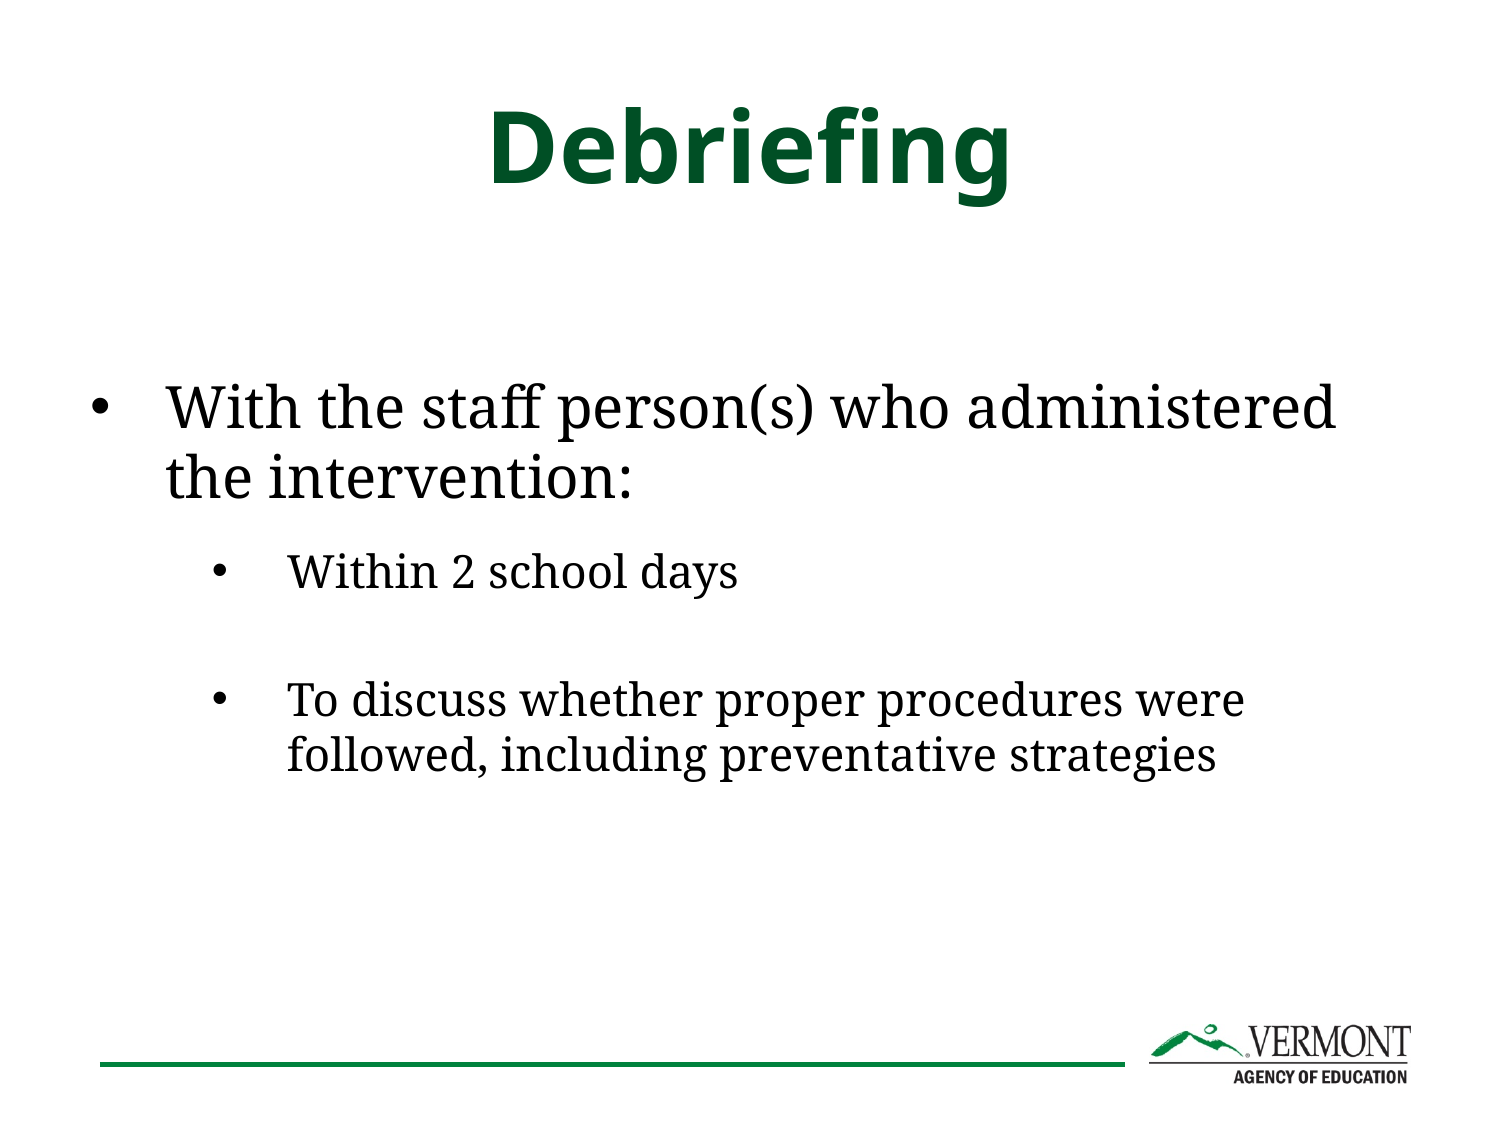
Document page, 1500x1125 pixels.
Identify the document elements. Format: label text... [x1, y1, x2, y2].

picture [1149, 1024, 1411, 1101]
title Debriefing [75, 50, 1425, 238]
list With the staff person(s) who administered the intervention: Within 2 school days To discuss whether proper procedures were followed, including preventative strategies [75, 362, 1425, 1000]
